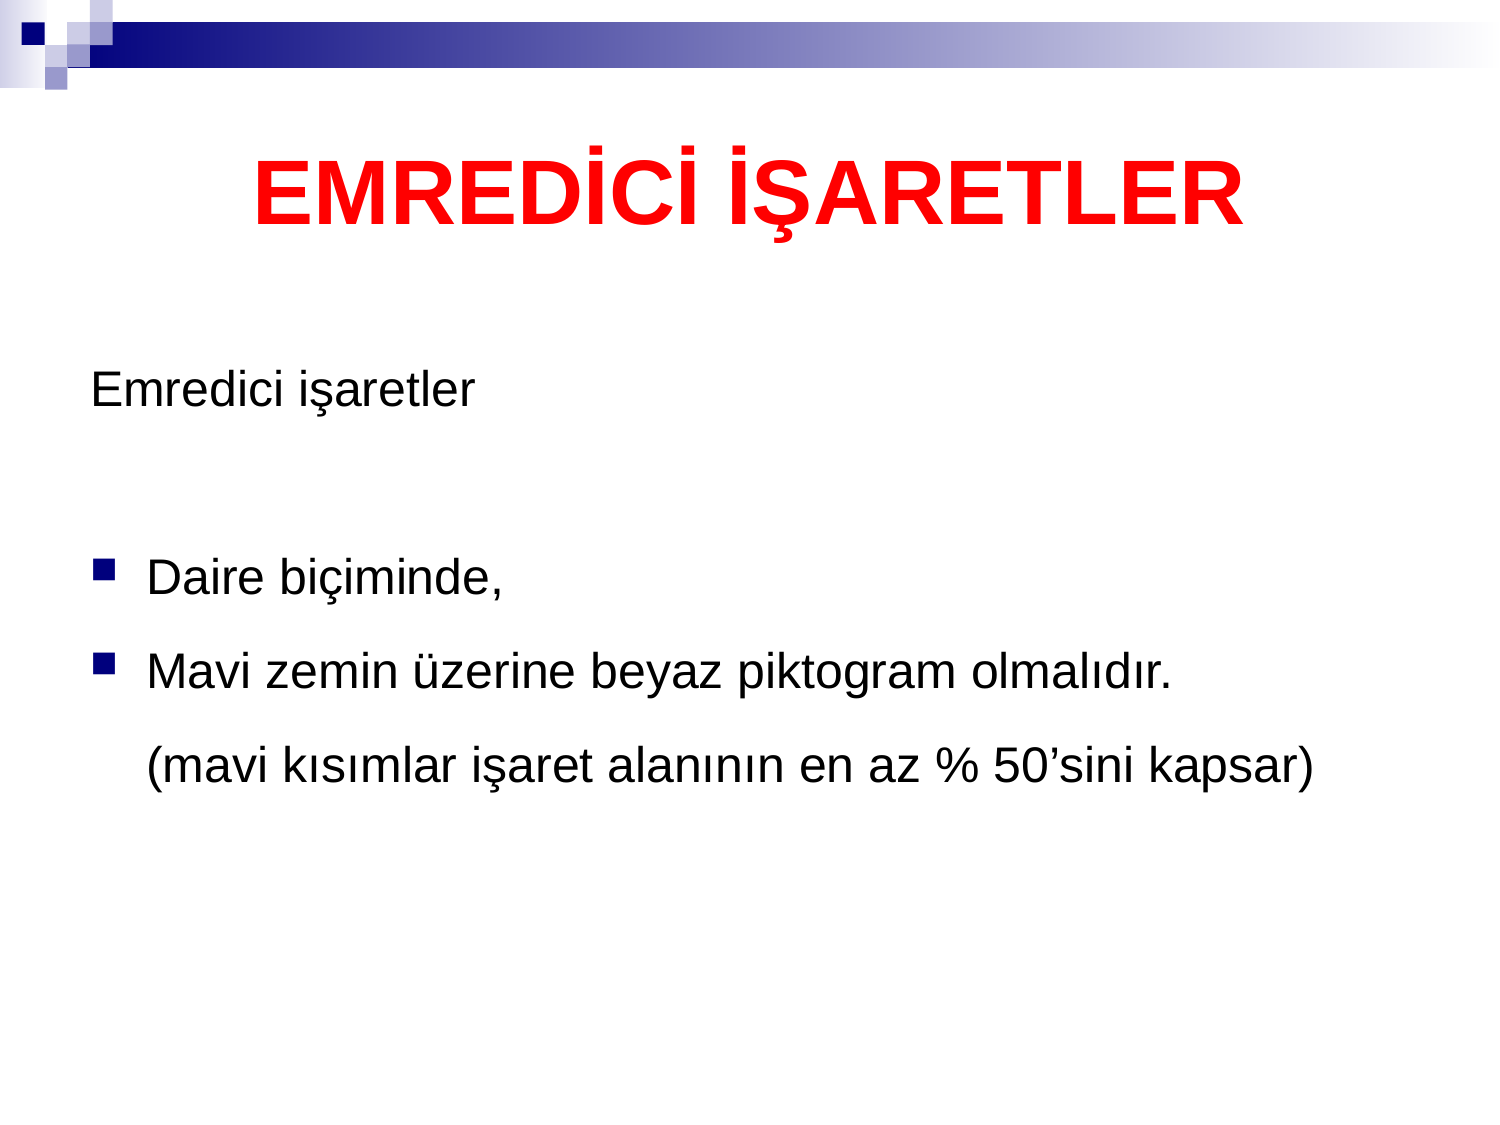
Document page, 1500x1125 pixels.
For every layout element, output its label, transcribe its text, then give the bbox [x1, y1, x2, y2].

list Emredici işaretler Daire biçiminde, Mavi zemin üzerine beyaz piktogram olmalıdır. (mavi kısımlar işaret alanının en az % 50’sini kapsar) [74, 324, 1426, 963]
title EMREDİCİ İŞARETLER [74, 74, 1426, 301]
